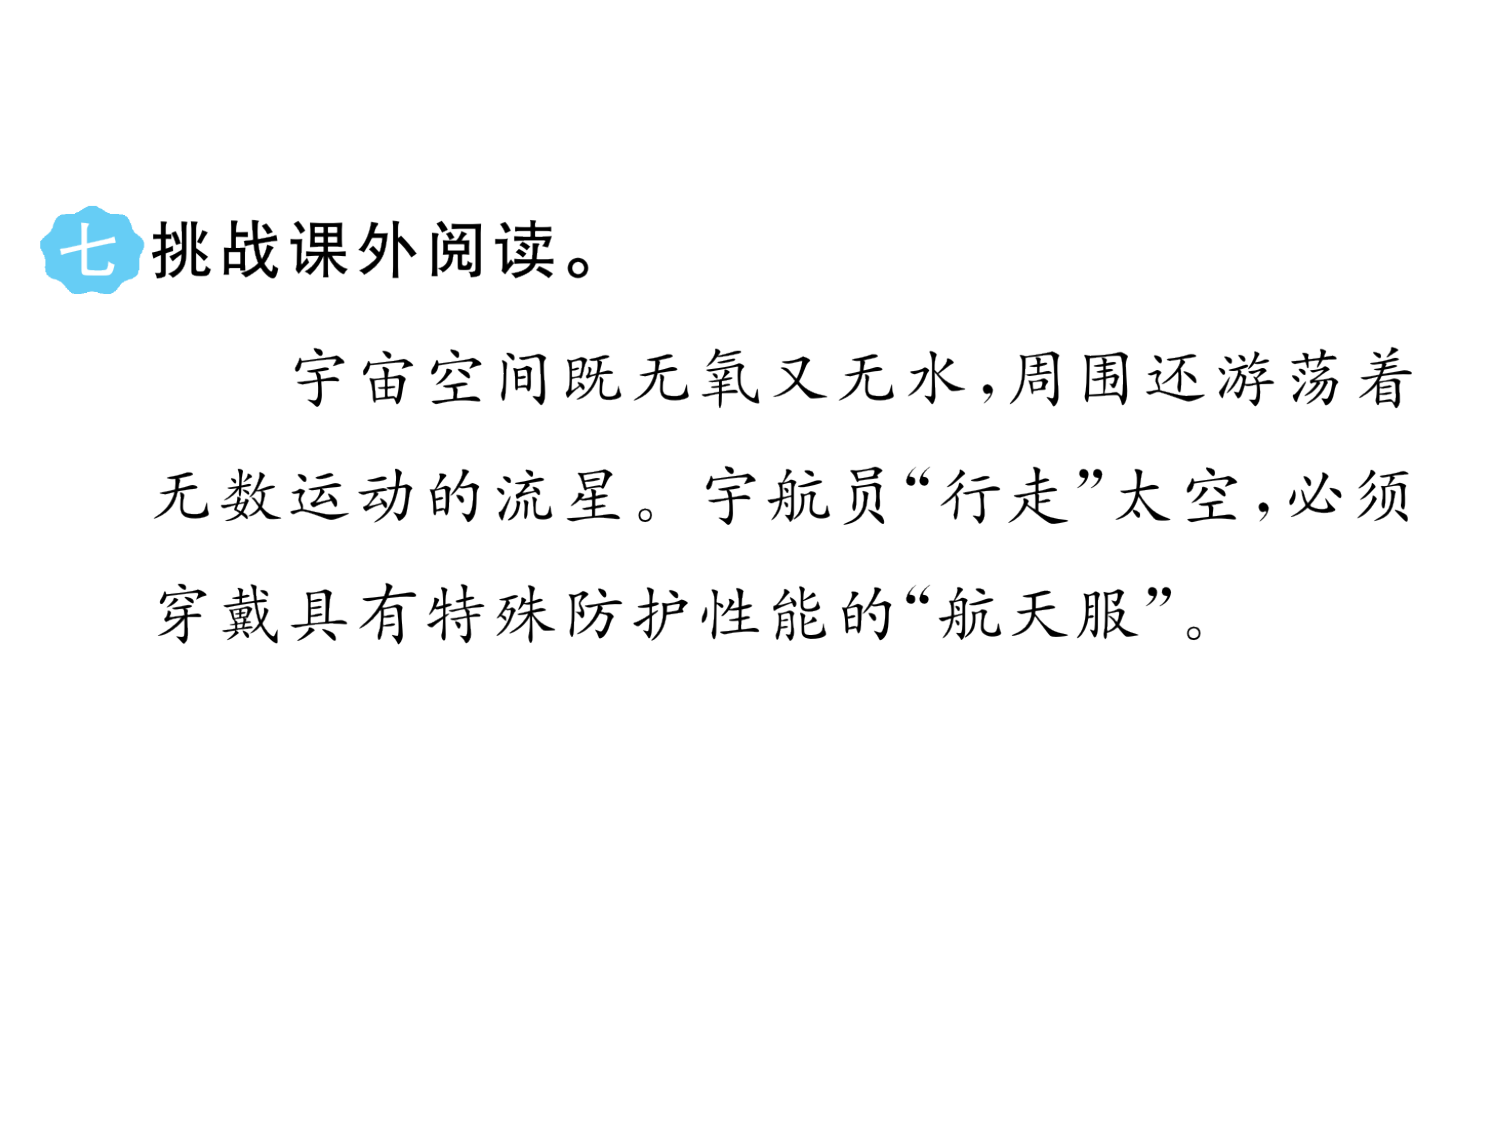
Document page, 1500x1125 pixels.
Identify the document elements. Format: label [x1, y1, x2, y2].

picture [35, 177, 1453, 676]
